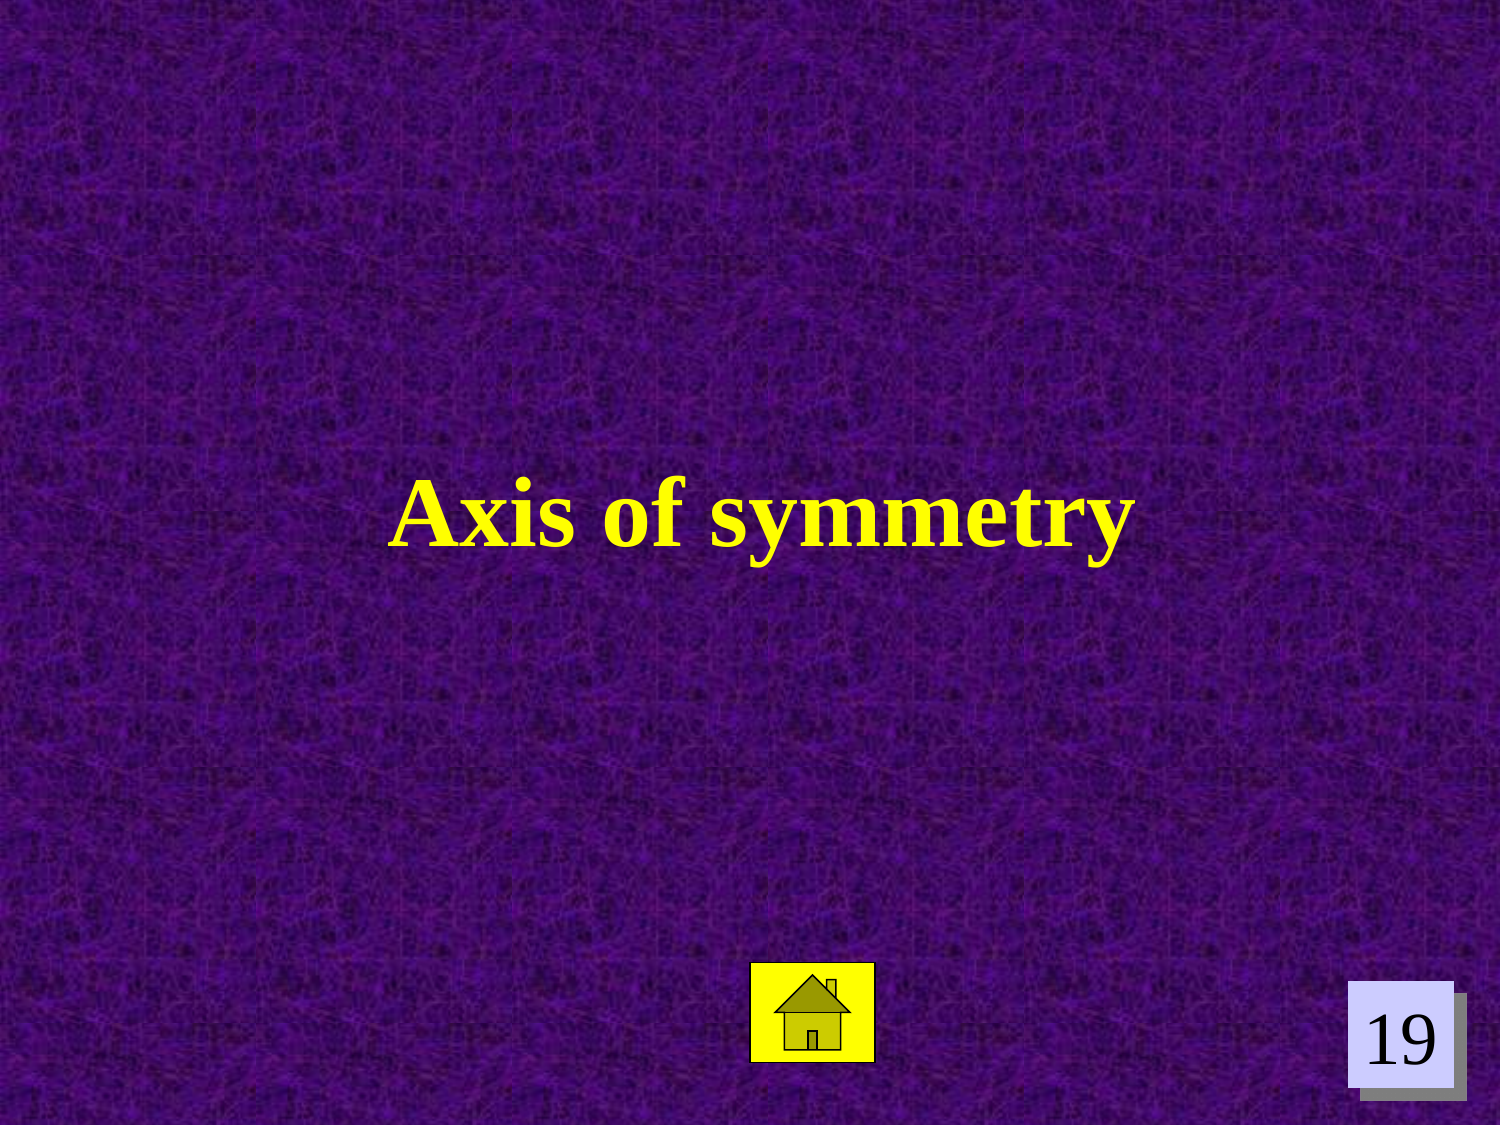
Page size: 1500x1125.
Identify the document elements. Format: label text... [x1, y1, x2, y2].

text_box 19 [1348, 982, 1454, 1087]
picture [0, 0, 1500, 1125]
title Axis of symmetry [112, 0, 1413, 1013]
text_box [750, 1013, 876, 1063]
